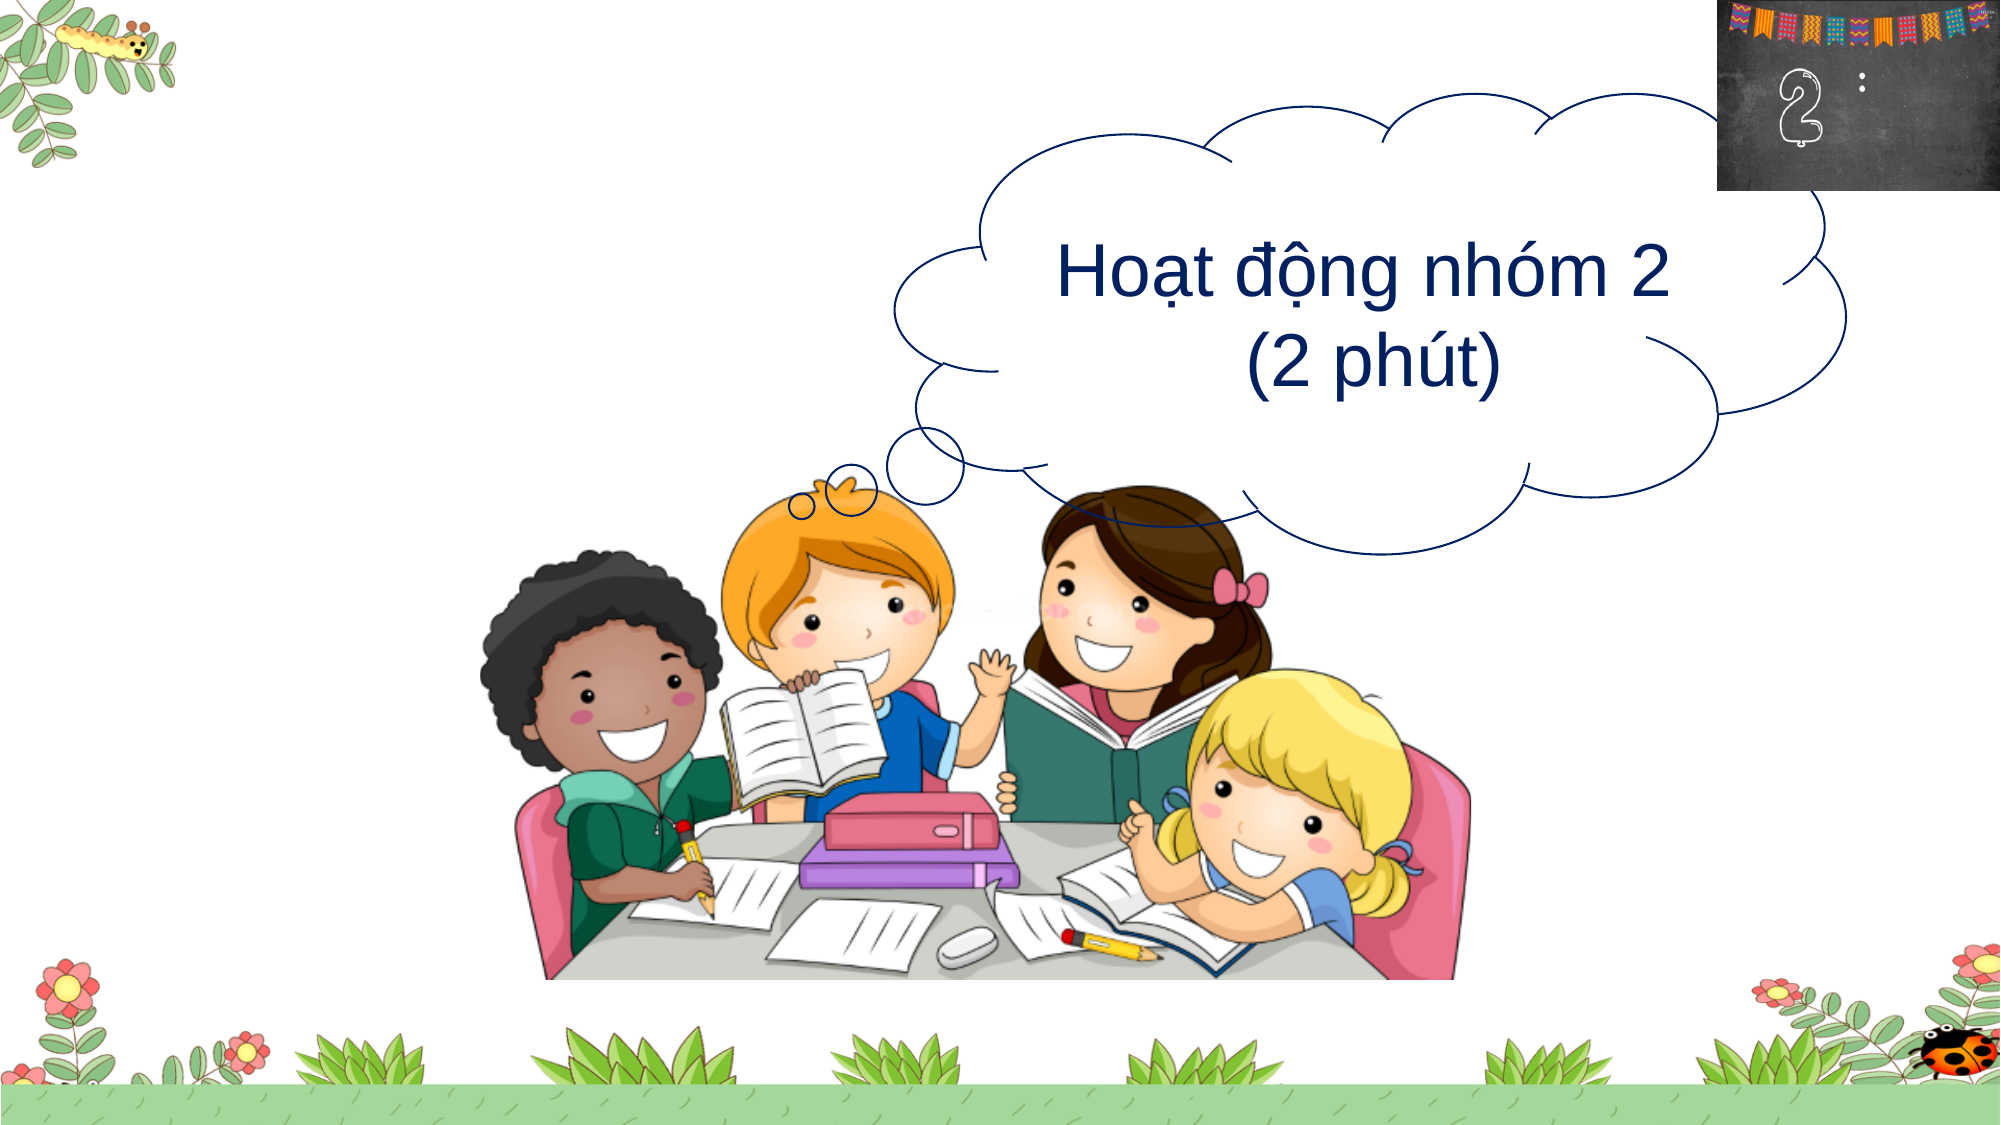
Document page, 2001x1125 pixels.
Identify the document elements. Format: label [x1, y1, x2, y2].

picture [0, 0, 2001, 1125]
text_box [1716, 0, 2000, 192]
text_box [895, 92, 1846, 553]
